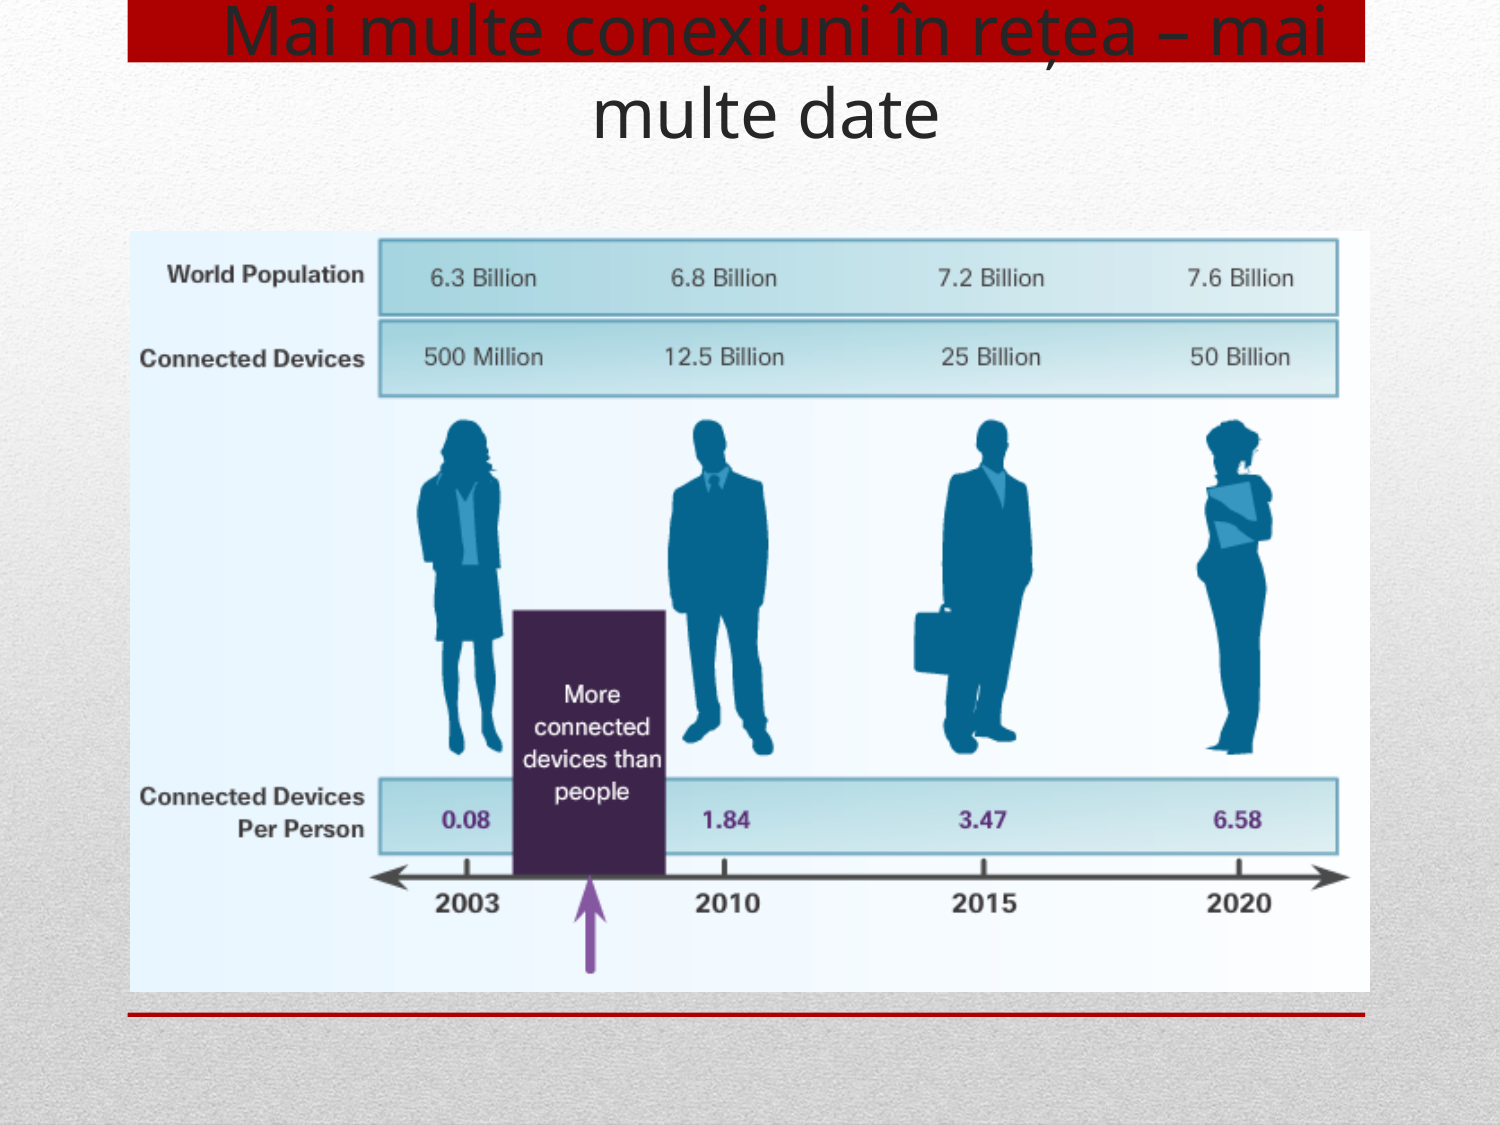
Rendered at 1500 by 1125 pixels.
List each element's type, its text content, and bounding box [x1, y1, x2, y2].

picture [0, 0, 1500, 1125]
title Mai multe conexiuni în rețea – mai multe date [107, 22, 1444, 160]
